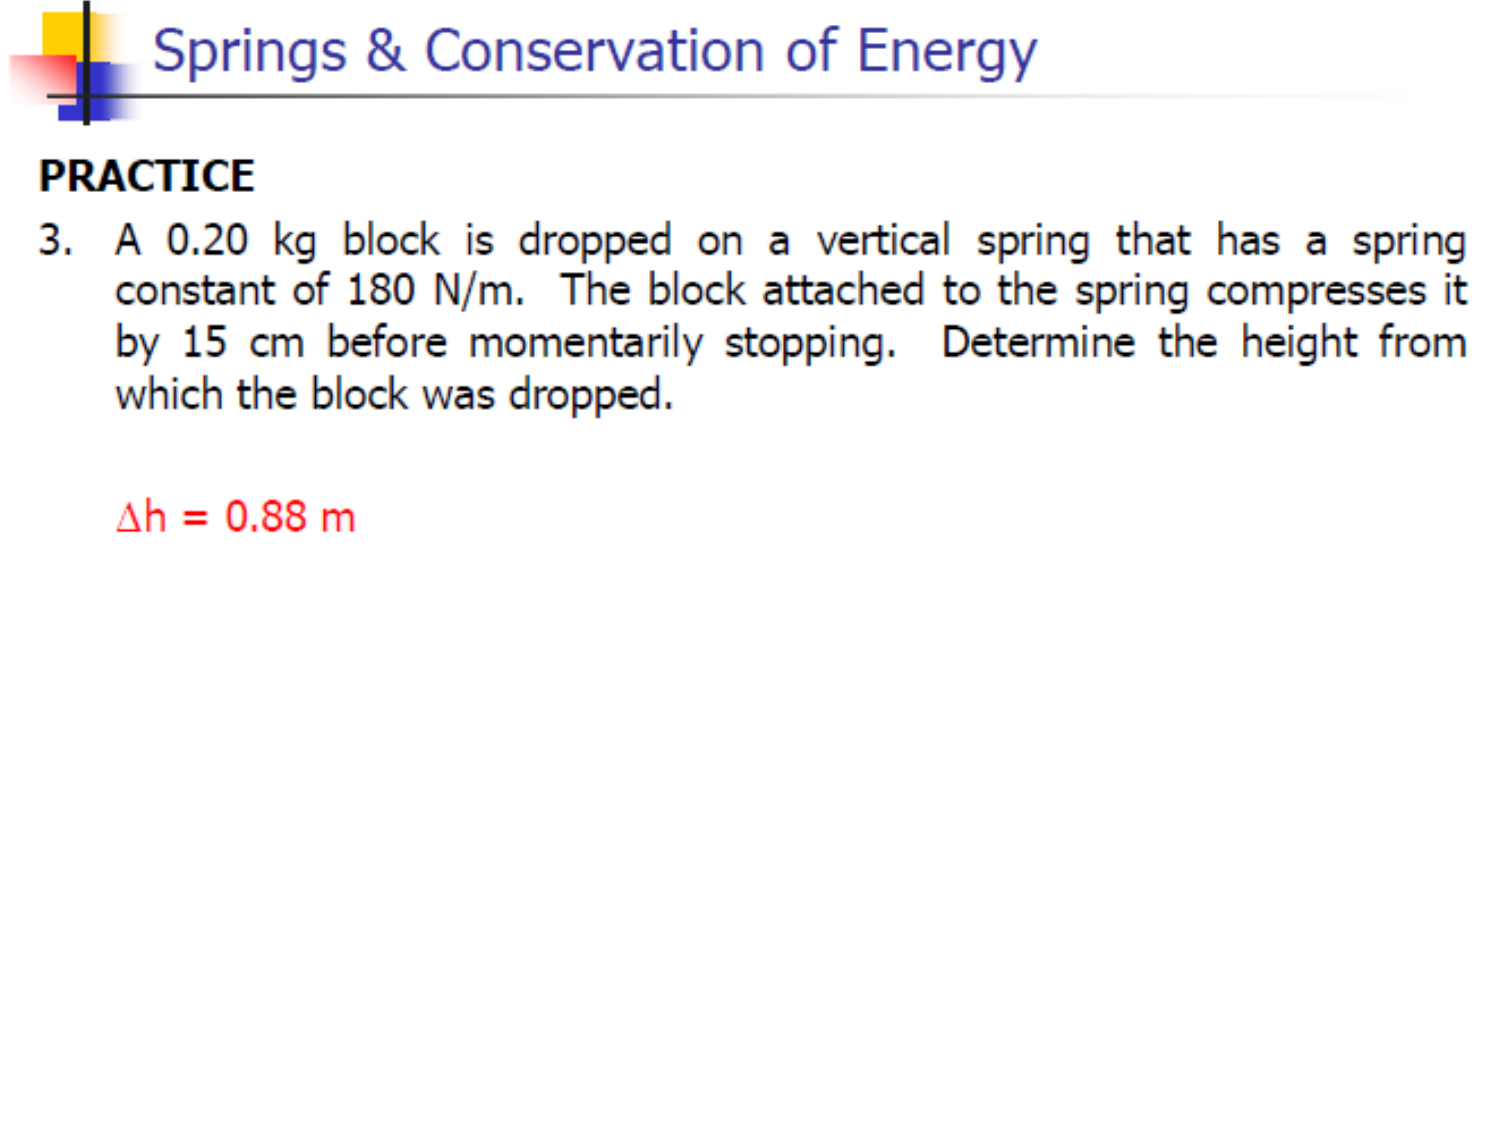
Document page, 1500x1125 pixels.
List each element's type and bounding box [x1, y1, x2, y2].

picture [0, 0, 1498, 599]
